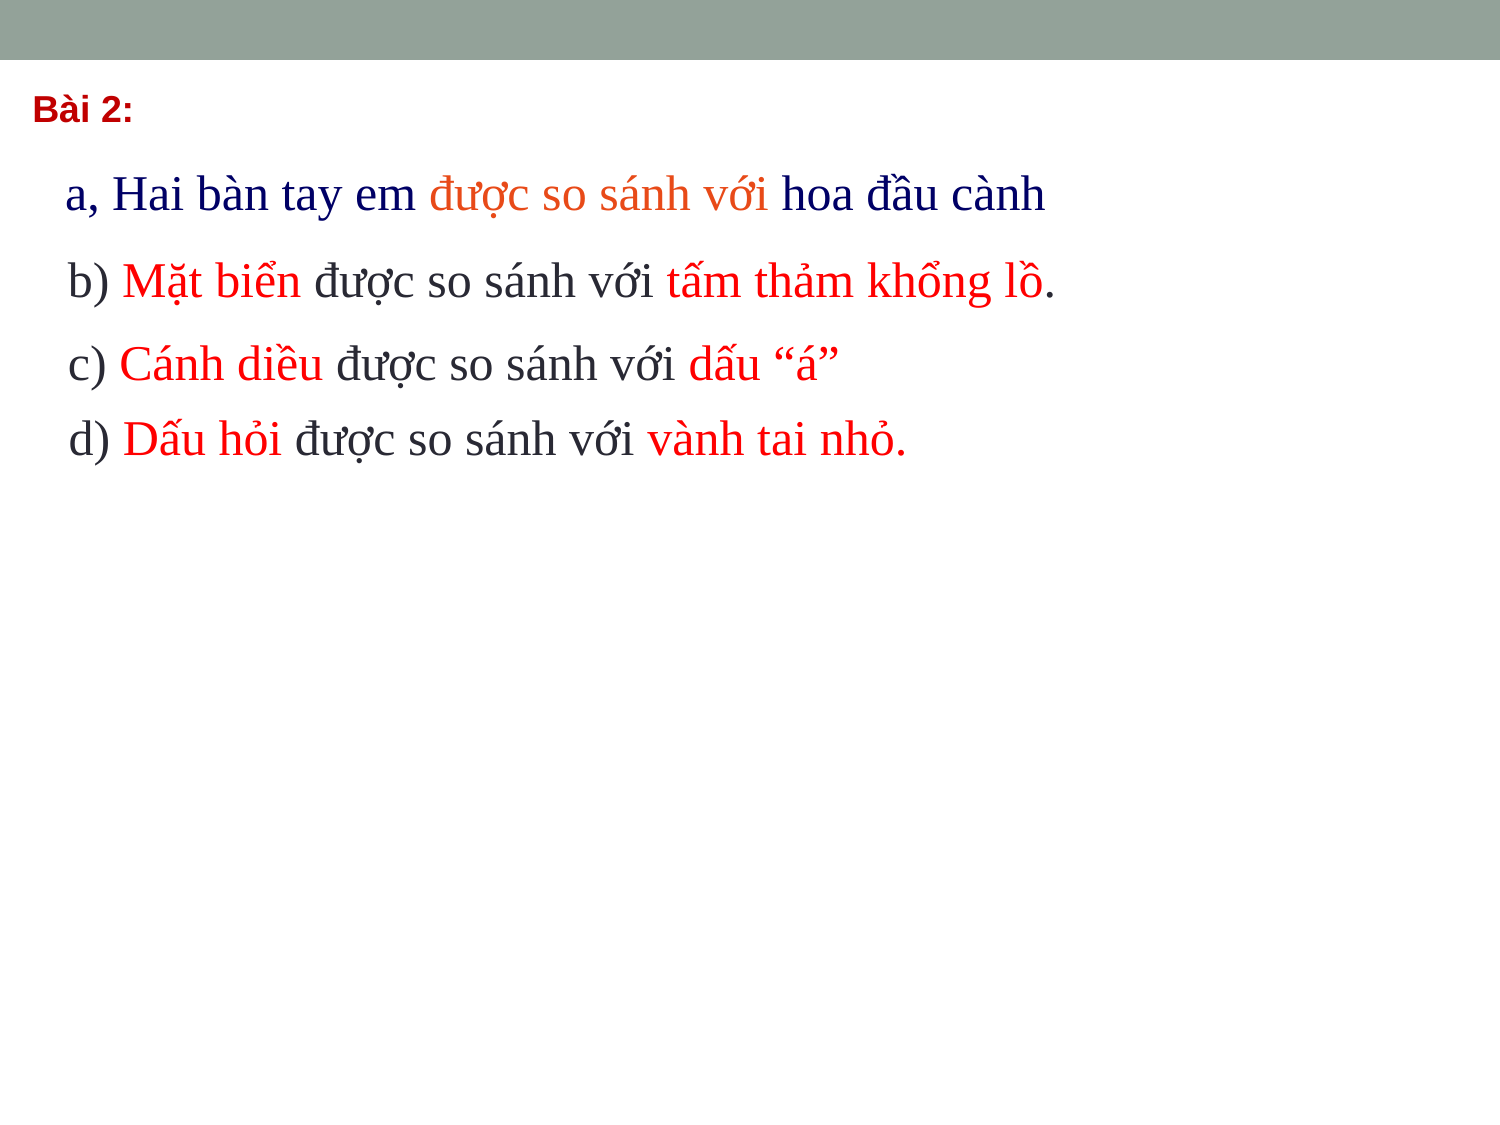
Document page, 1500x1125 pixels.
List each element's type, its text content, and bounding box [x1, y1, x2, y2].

text_box c) Cánh diều được so sánh với dấu “á” [53, 322, 1400, 398]
text_box b) Mặt biển được so sánh với tấm thảm khổng lồ. [53, 239, 1400, 315]
text_box d) Dấu hỏi được so sánh với vành tai nhỏ. [41, 398, 1388, 474]
text_box a, Hai bàn tay em được so sánh với hoa đầu cành [64, 160, 1090, 239]
text_box Bài 2: [17, 78, 195, 138]
